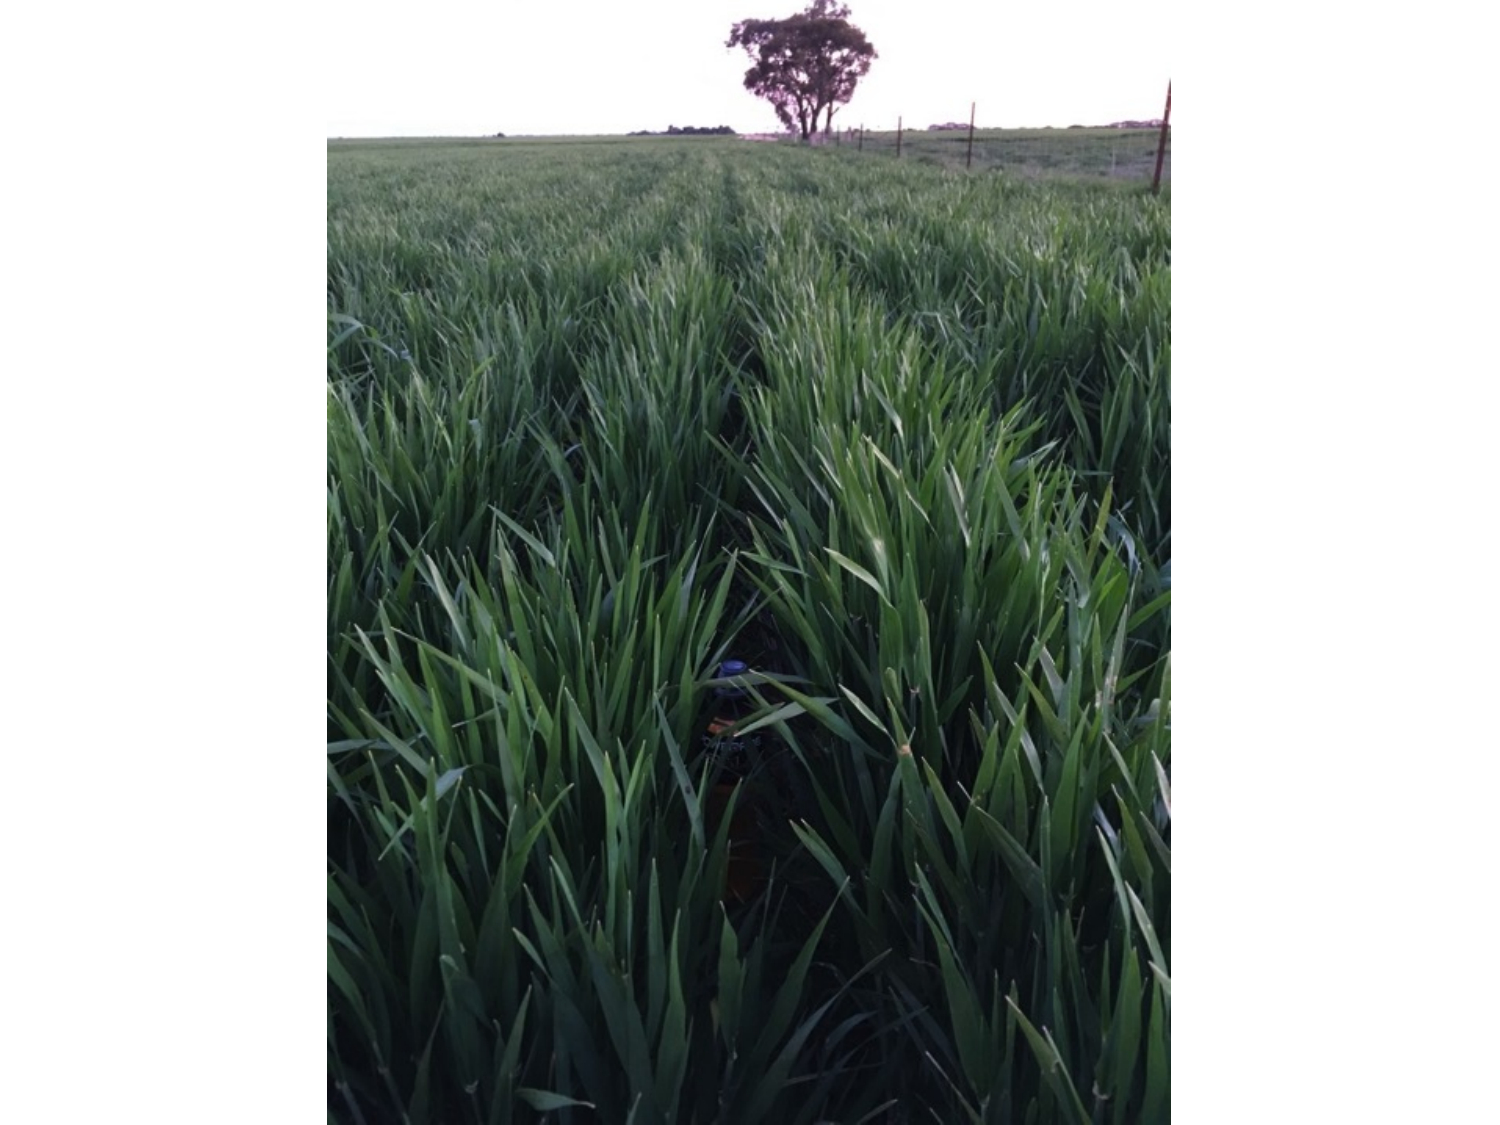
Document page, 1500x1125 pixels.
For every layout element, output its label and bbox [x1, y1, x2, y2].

picture [326, 0, 1172, 1125]
